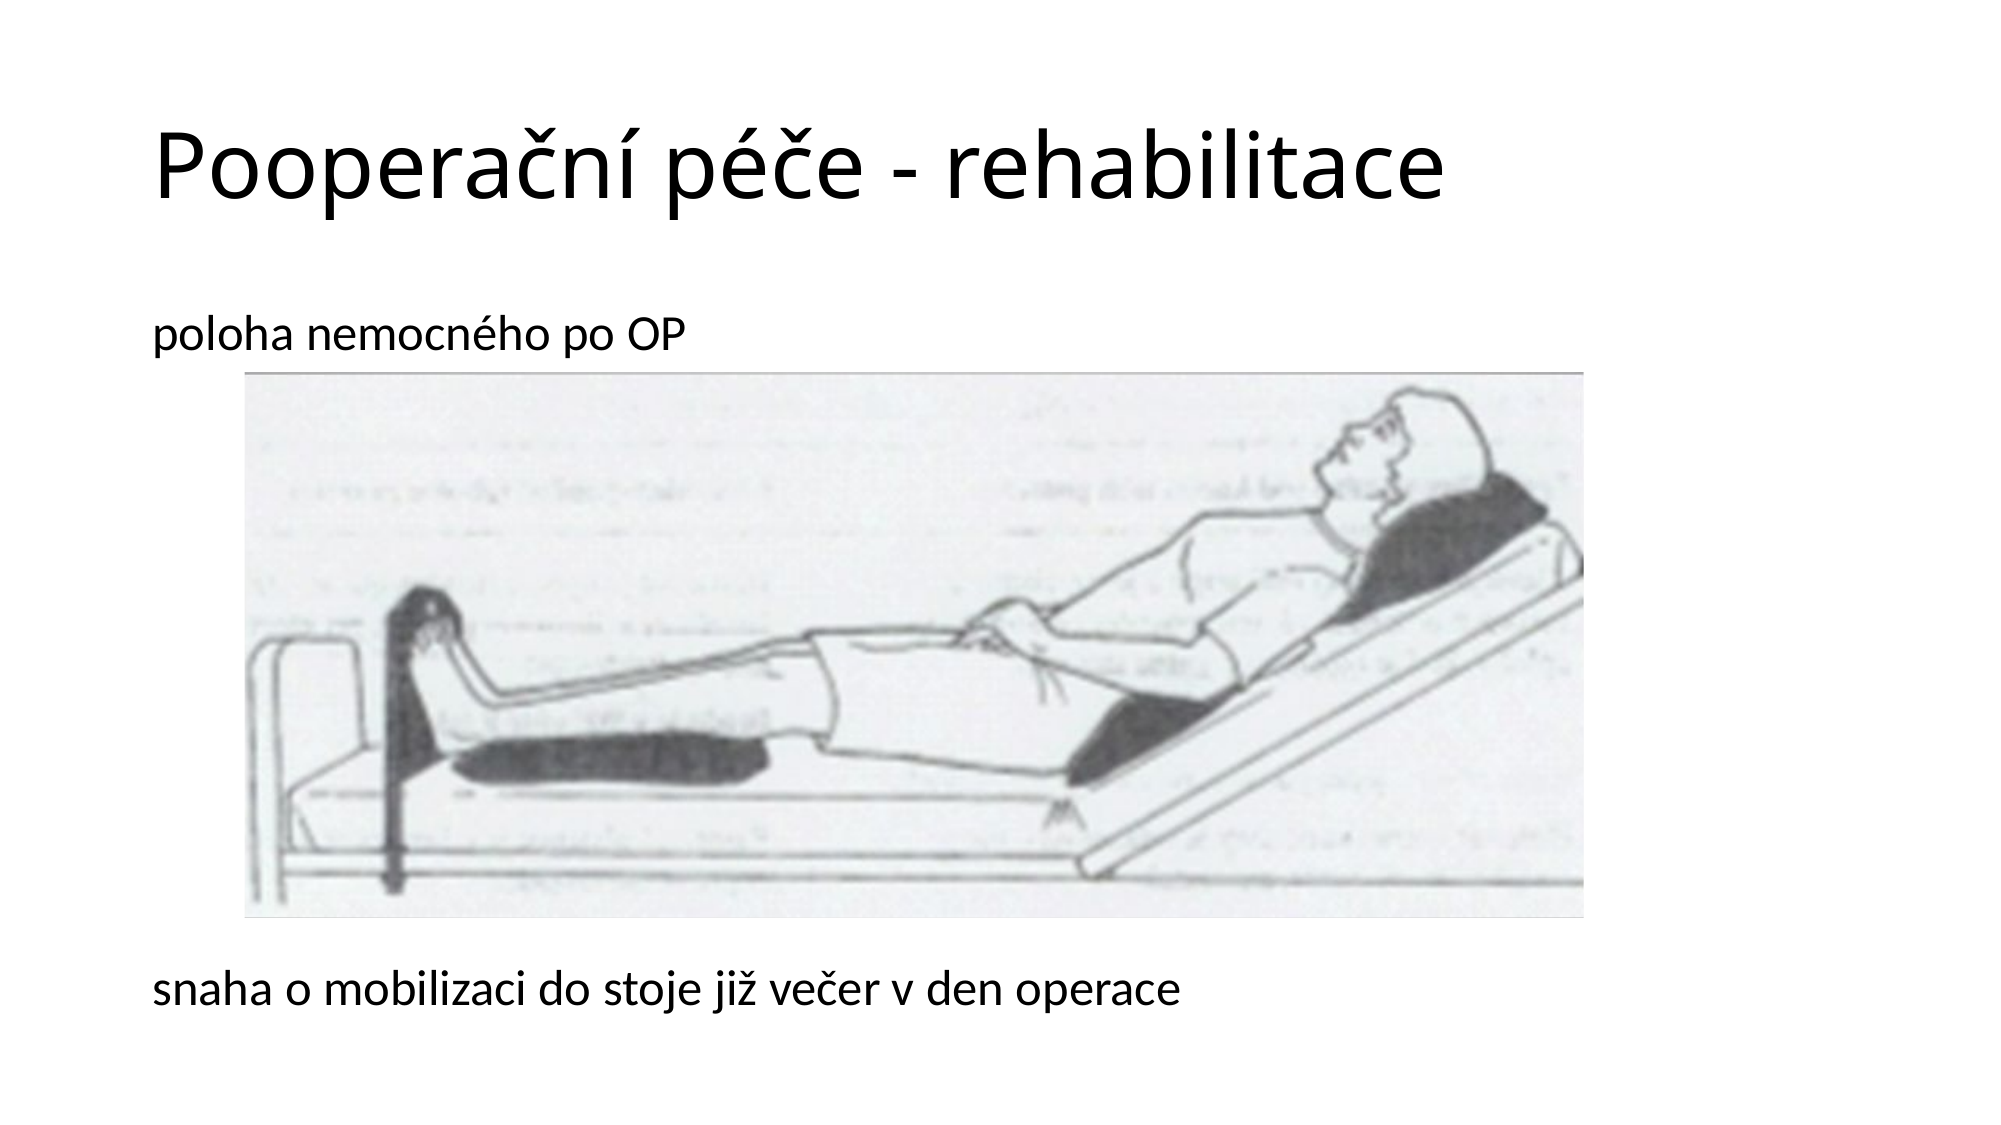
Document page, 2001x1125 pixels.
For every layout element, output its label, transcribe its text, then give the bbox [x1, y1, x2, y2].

picture [244, 372, 1584, 918]
list poloha nemocného po OP snaha o mobilizaci do stoje již večer v den operace [137, 299, 1863, 1026]
title Pooperační péče - rehabilitace [137, 59, 1863, 278]
